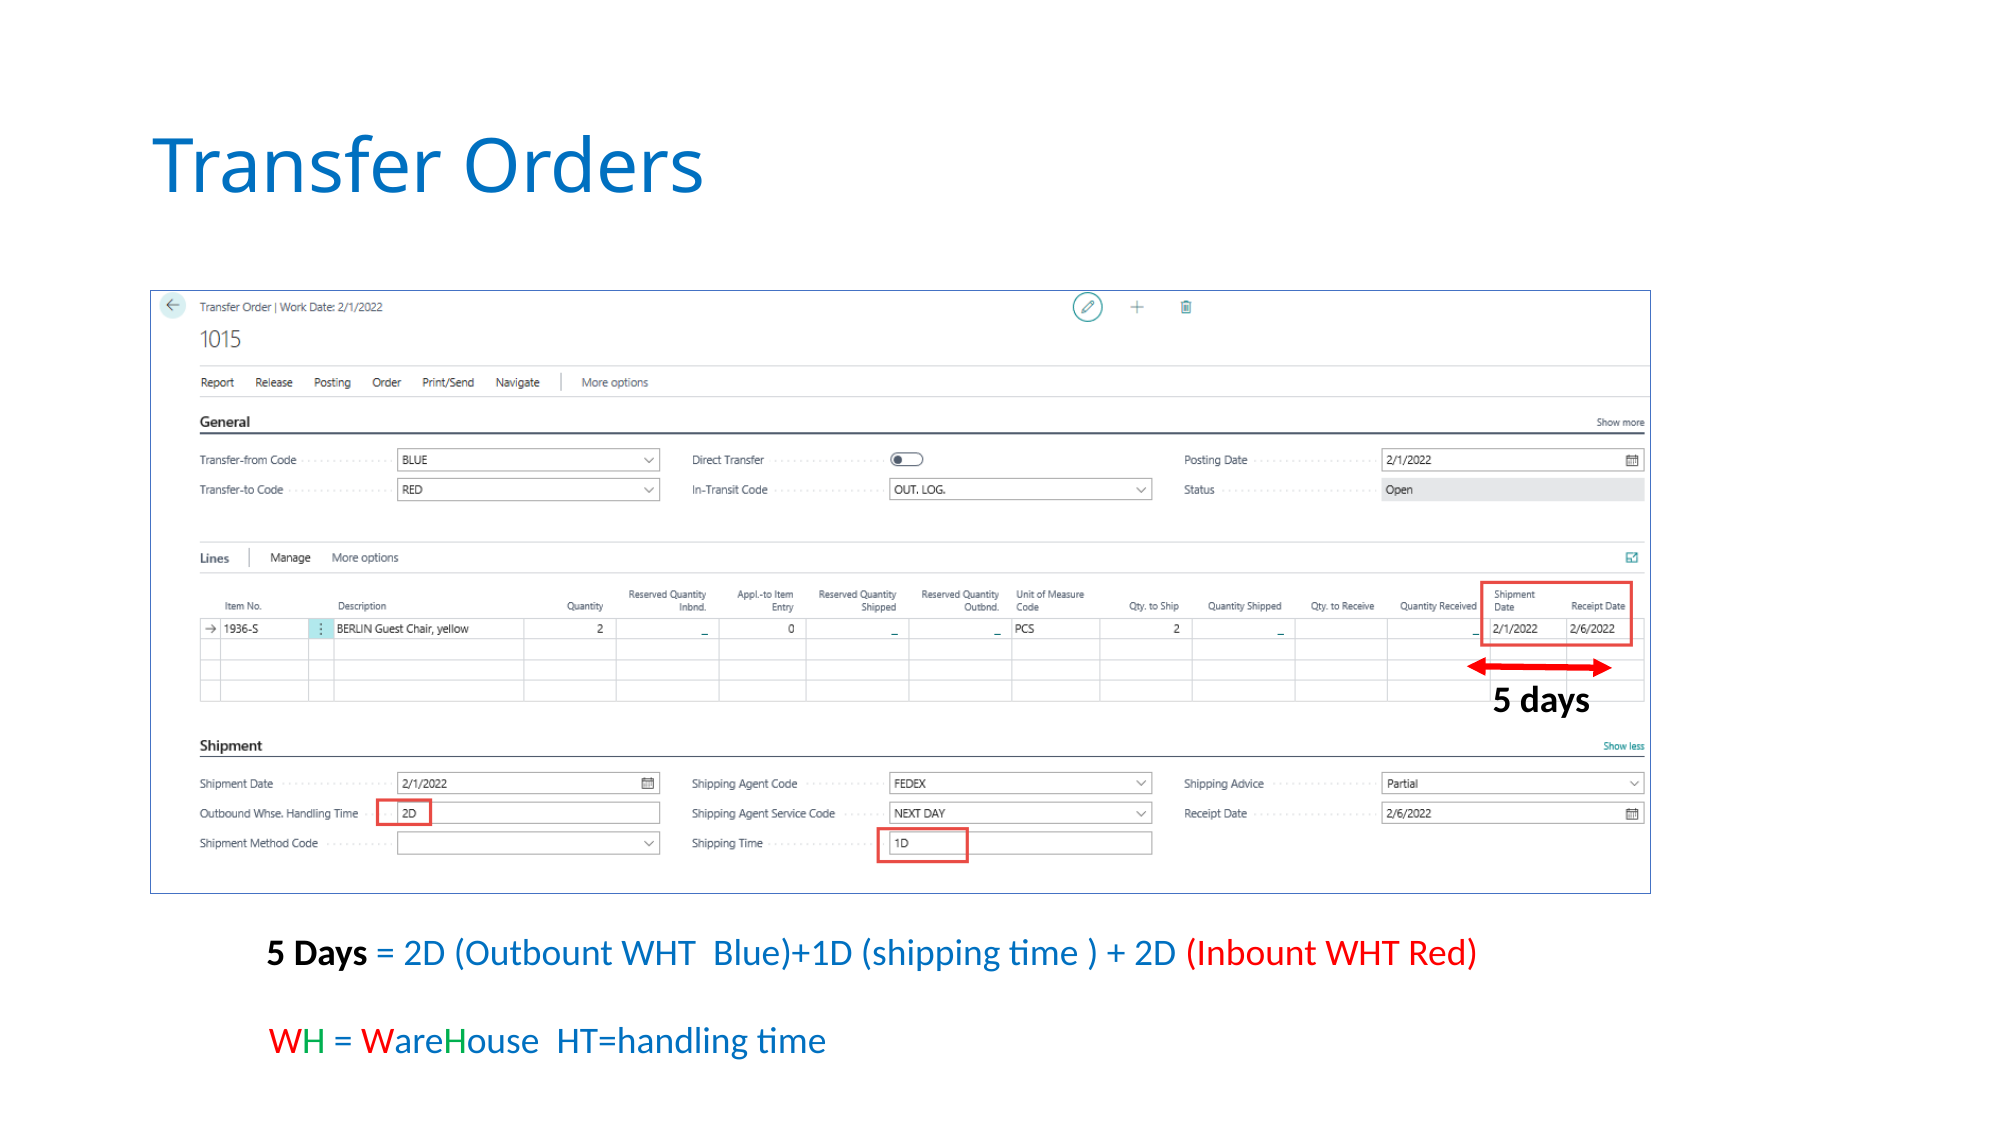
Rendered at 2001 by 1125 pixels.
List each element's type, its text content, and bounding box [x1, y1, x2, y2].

text_box 5 Days = 2D (Outbount WHT Blue)+1D (shipping time ) + 2D (Inbount WHT Red) [242, 920, 1511, 981]
text_box WH = WareHouse HT=handling time [254, 1008, 842, 1069]
title Transfer Orders [137, 59, 1863, 278]
picture [149, 290, 1651, 894]
